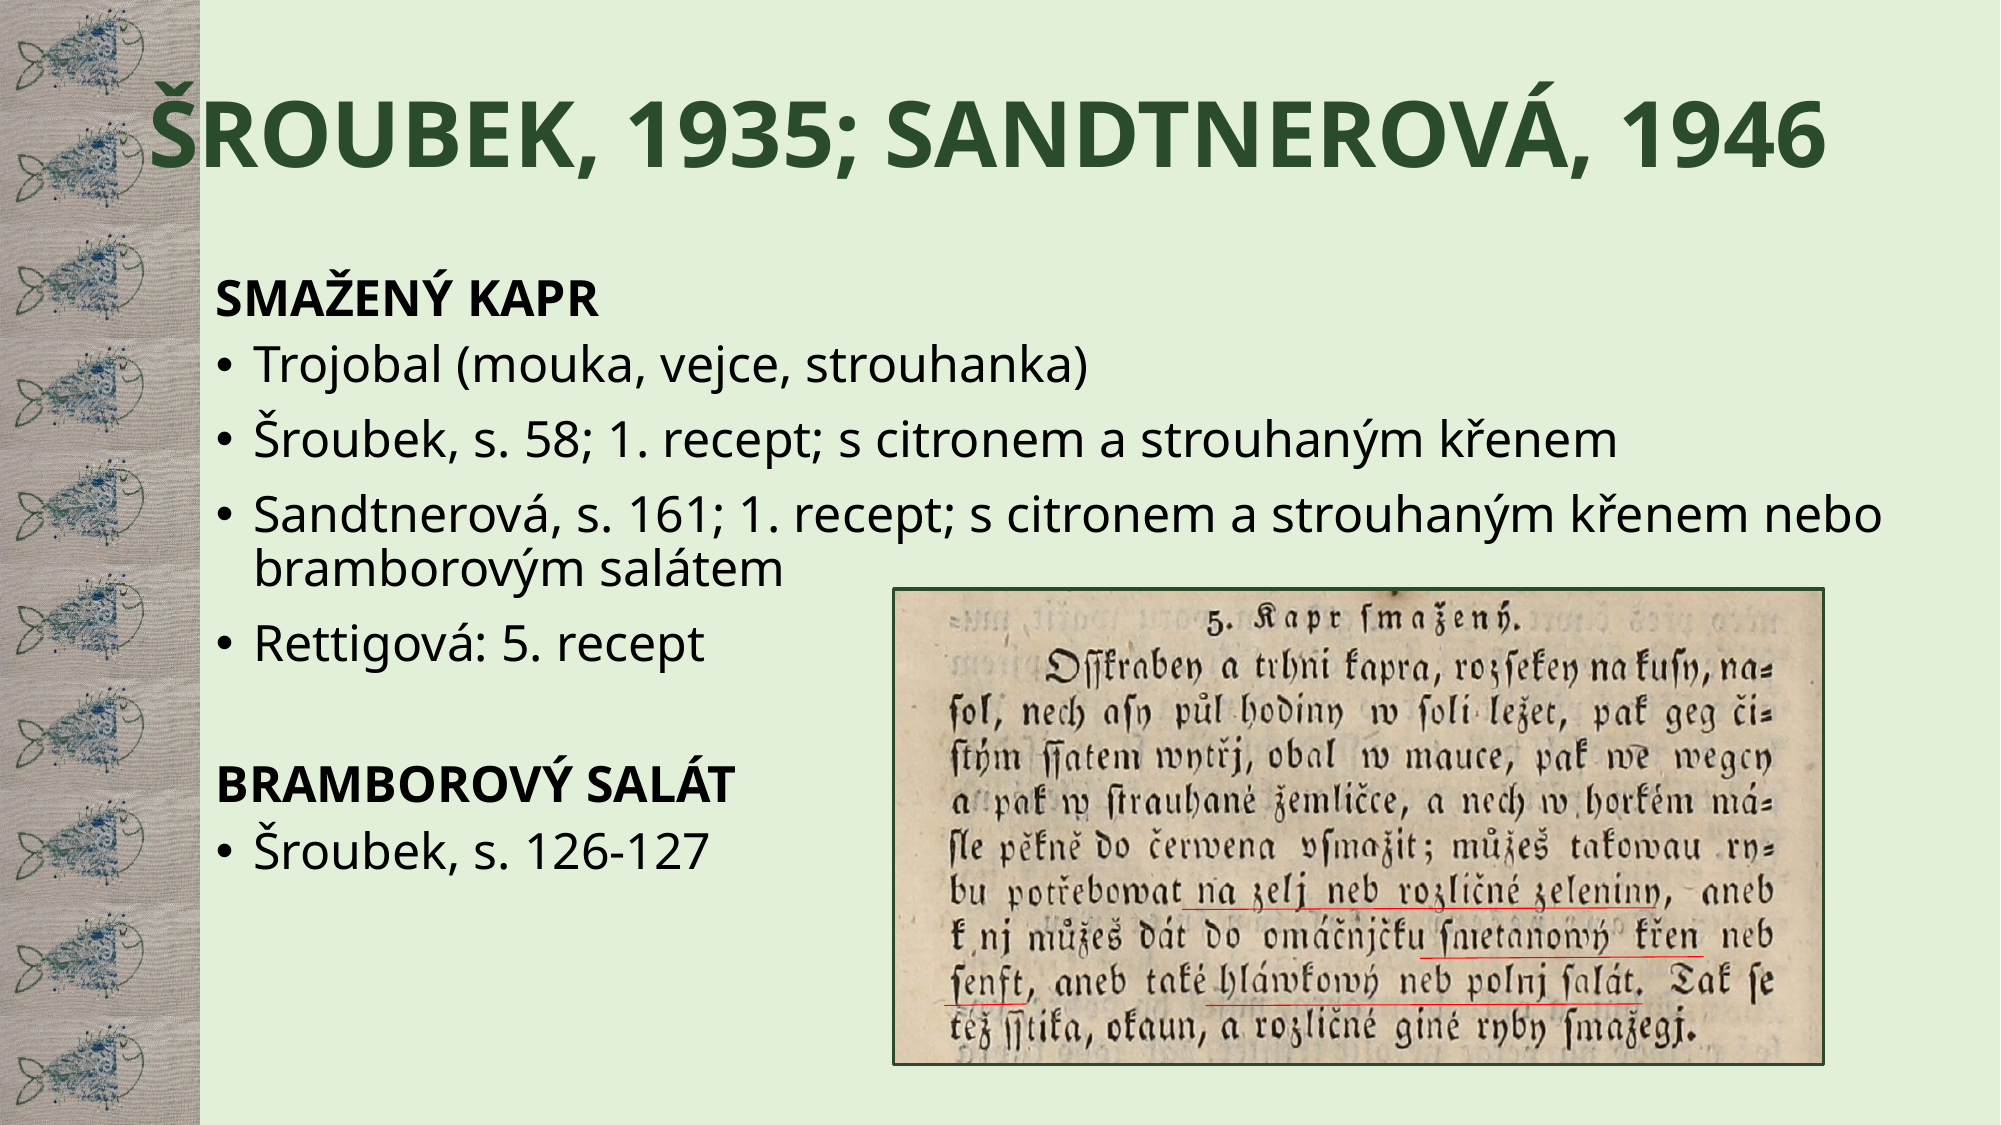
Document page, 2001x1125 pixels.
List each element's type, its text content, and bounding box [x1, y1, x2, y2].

picture [895, 590, 1823, 1064]
picture [0, 0, 200, 1125]
title ŠROUBEK, 1935; SANDTNEROVÁ, 1946 [200, 29, 2000, 247]
list SMAŽENÝ KAPR Trojobal (mouka, vejce, strouhanka) Šroubek, s. 58; 1. recept; s citronem a strouhaným křenem Sandtnerová, s. 161; 1. recept; s citronem a strouhaným křenem nebo bramborovým salátem Rettigová: 5. recept BRAMBOROVÝ SALÁT Šroubek, s. 126-127 [200, 265, 1991, 980]
